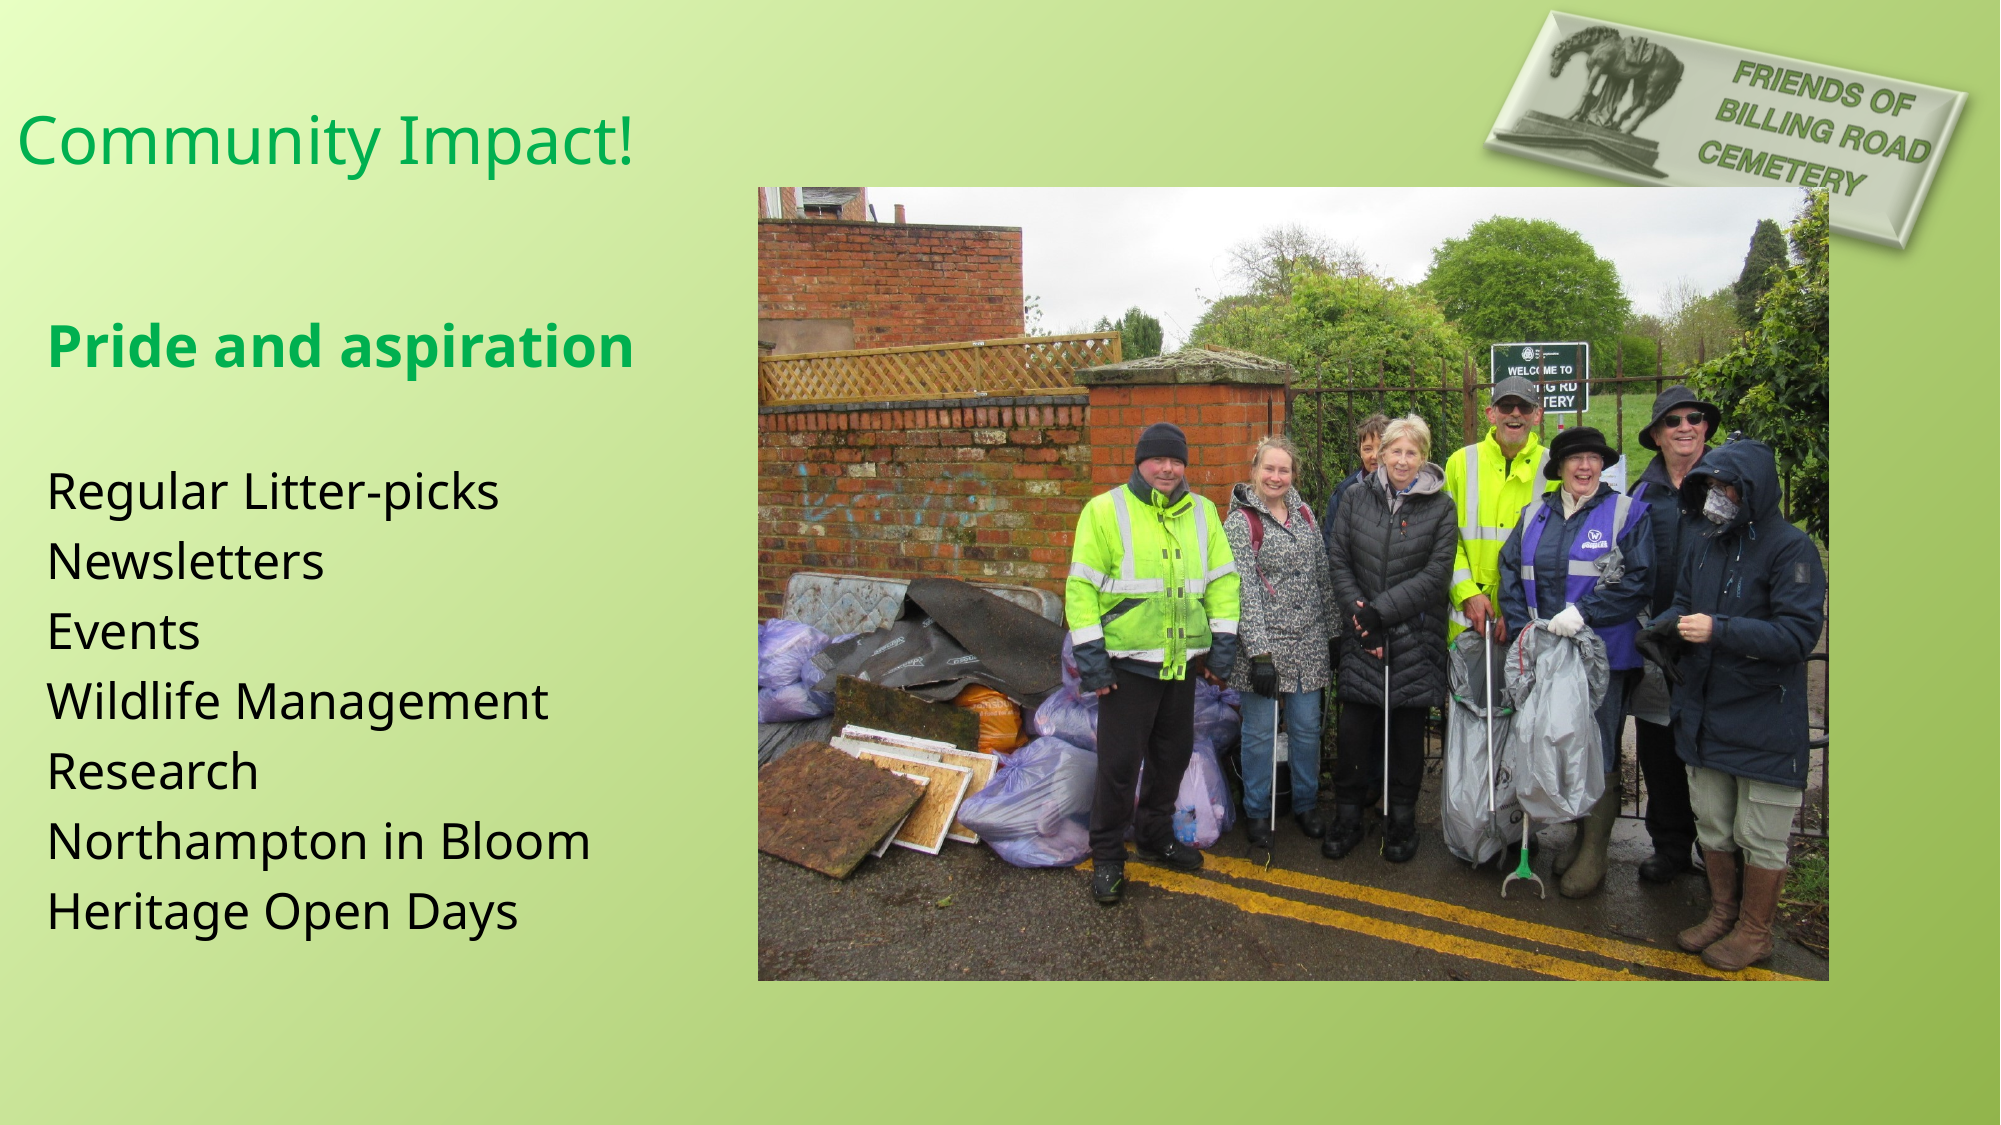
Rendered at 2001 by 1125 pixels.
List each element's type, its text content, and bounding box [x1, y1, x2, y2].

list Pride and aspiration Regular Litter-picks Newsletters Events Wildlife Management Research Northampton in Bloom Heritage Open Days [31, 301, 758, 1005]
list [758, 187, 1829, 981]
title Community Impact! [0, 0, 758, 186]
picture [1457, 0, 2000, 281]
